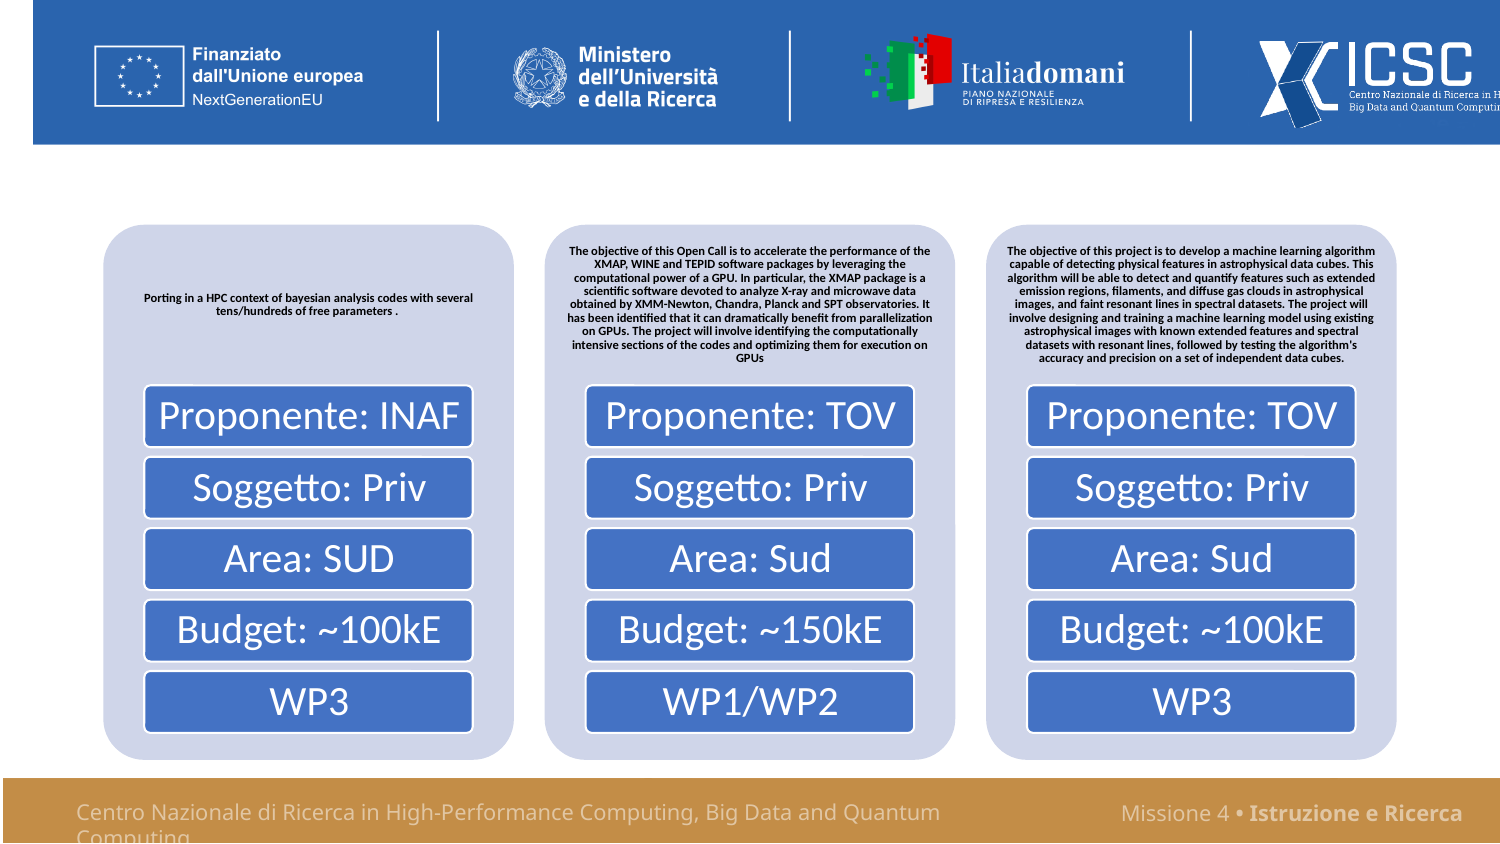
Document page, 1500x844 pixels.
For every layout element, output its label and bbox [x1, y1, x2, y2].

text_box [3, 778, 1500, 843]
text_box [32, 0, 1500, 150]
list [103, 224, 1397, 760]
